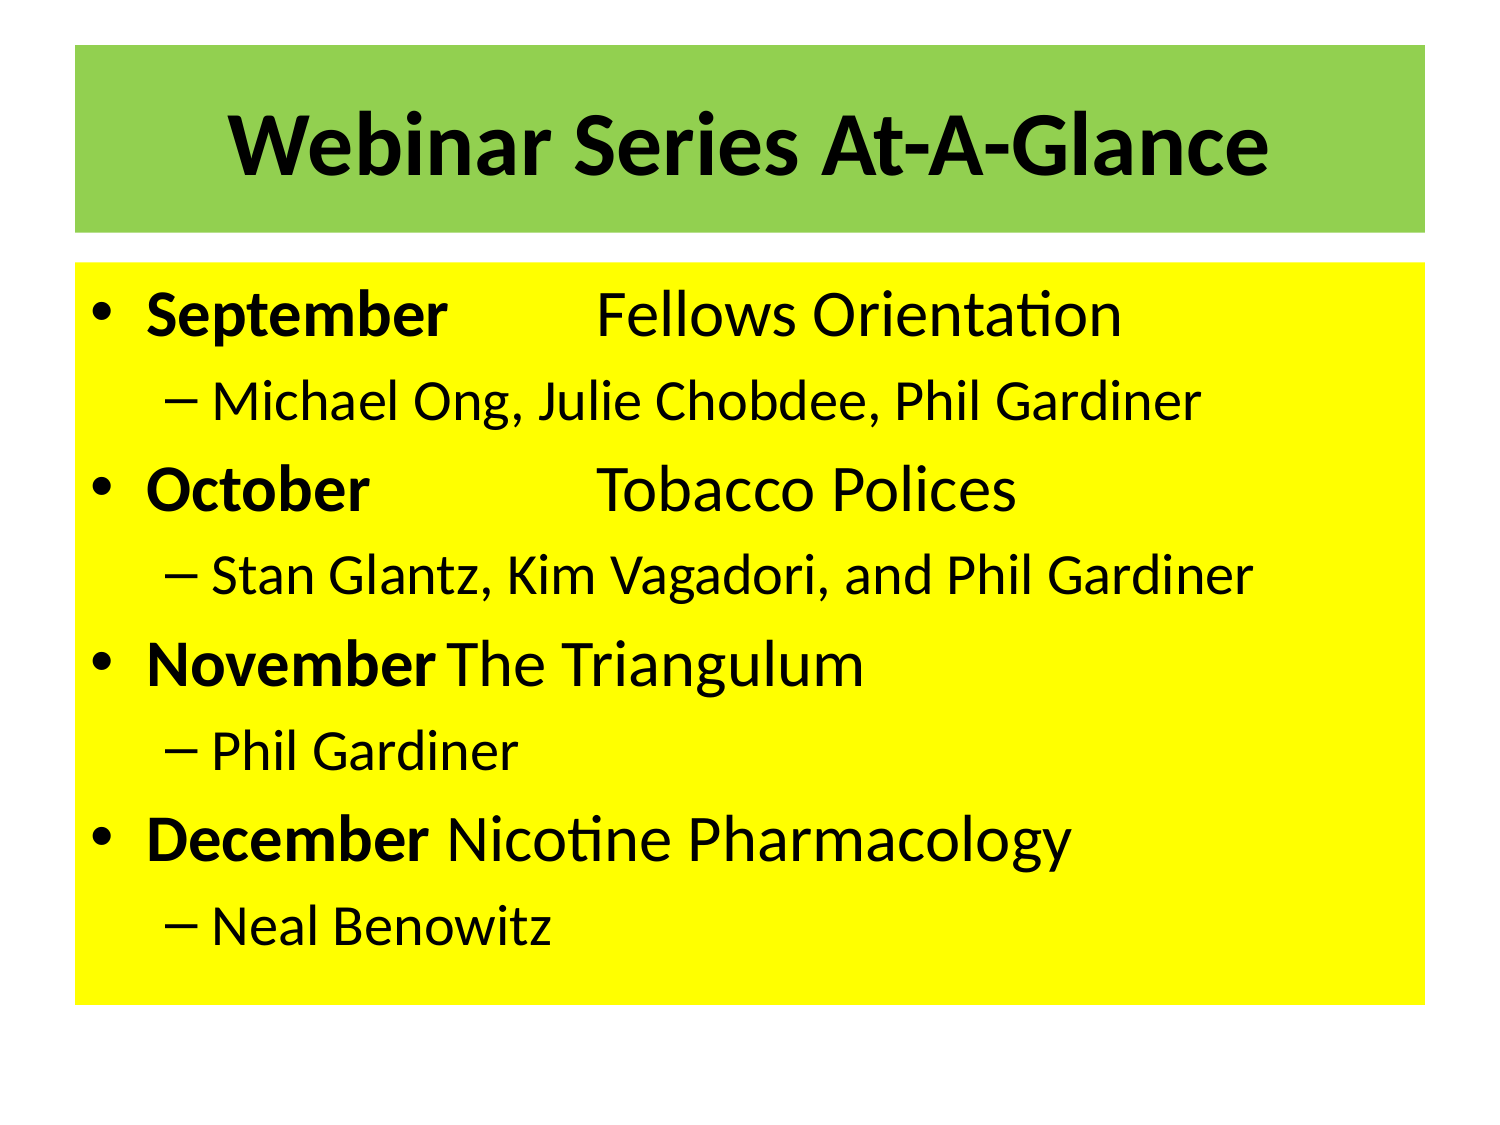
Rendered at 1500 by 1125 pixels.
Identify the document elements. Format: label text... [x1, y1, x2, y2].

title Webinar Series At-A-Glance [75, 45, 1425, 233]
list September Fellows Orientation Michael Ong, Julie Chobdee, Phil Gardiner October Tobacco Polices Stan Glantz, Kim Vagadori, and Phil Gardiner November The Triangulum Phil Gardiner December Nicotine Pharmacology Neal Benowitz [75, 262, 1425, 1005]
